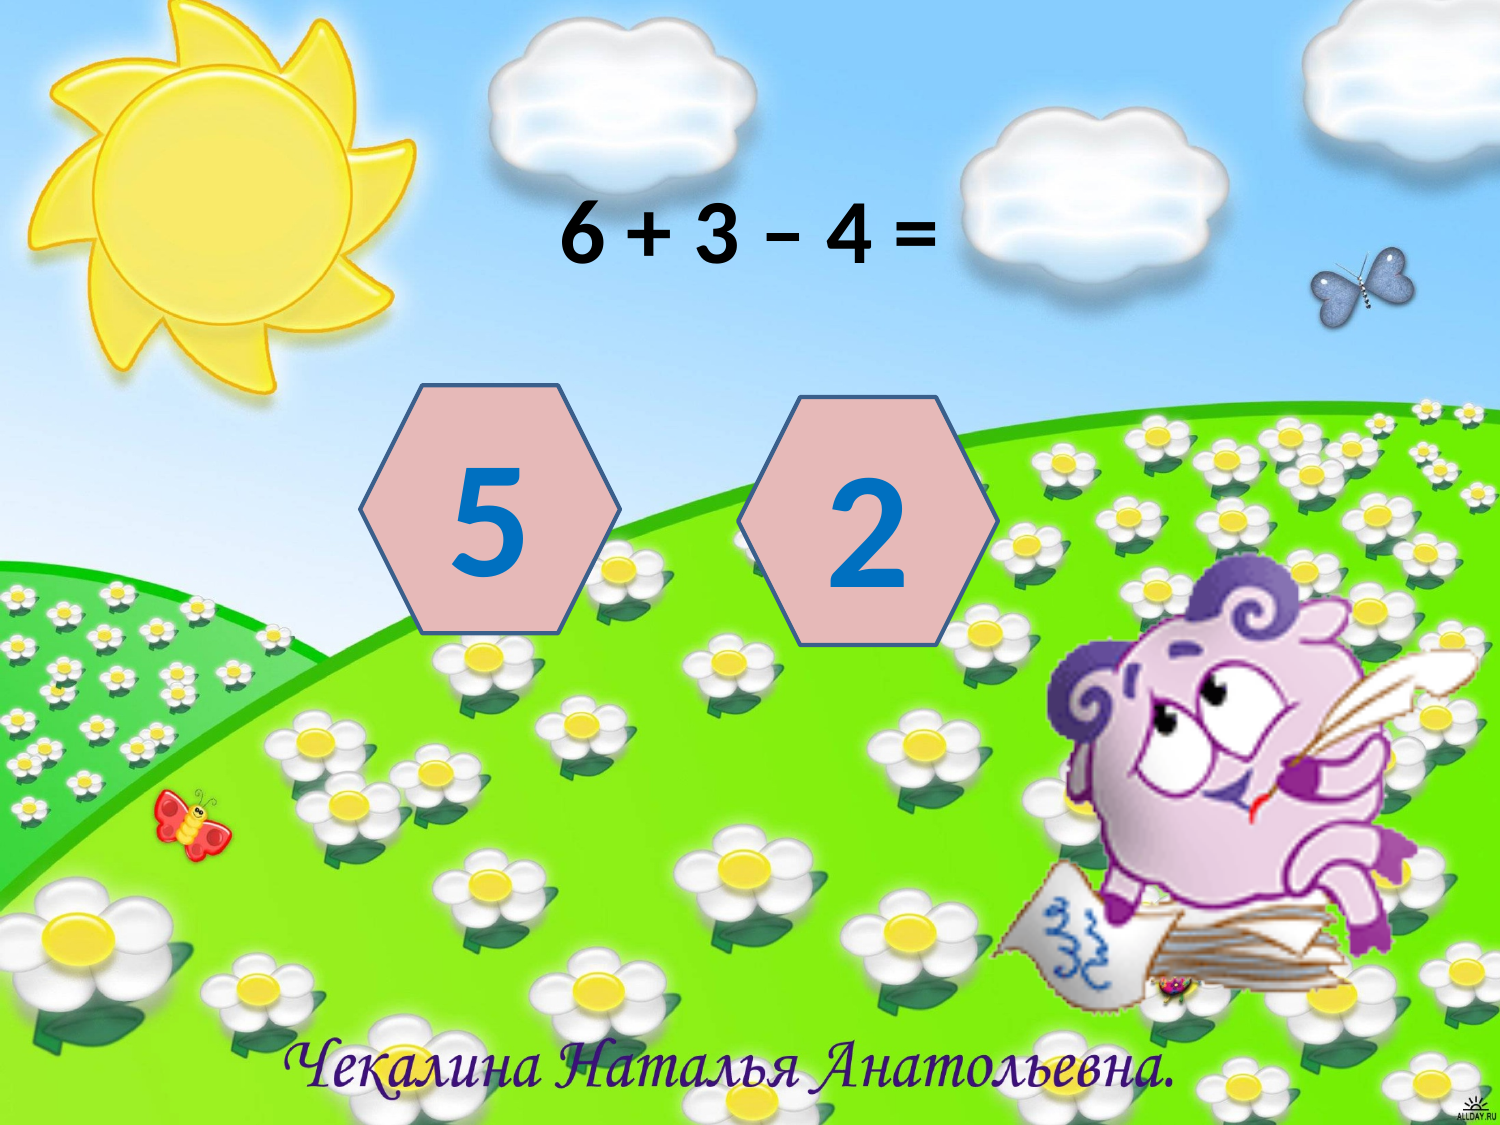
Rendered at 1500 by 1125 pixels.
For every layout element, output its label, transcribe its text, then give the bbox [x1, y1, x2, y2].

picture [0, 0, 1500, 1125]
text_box 5 [358, 383, 622, 636]
text_box 2 [736, 394, 1000, 648]
title 6 + 3 – 4 = [75, 45, 1425, 409]
